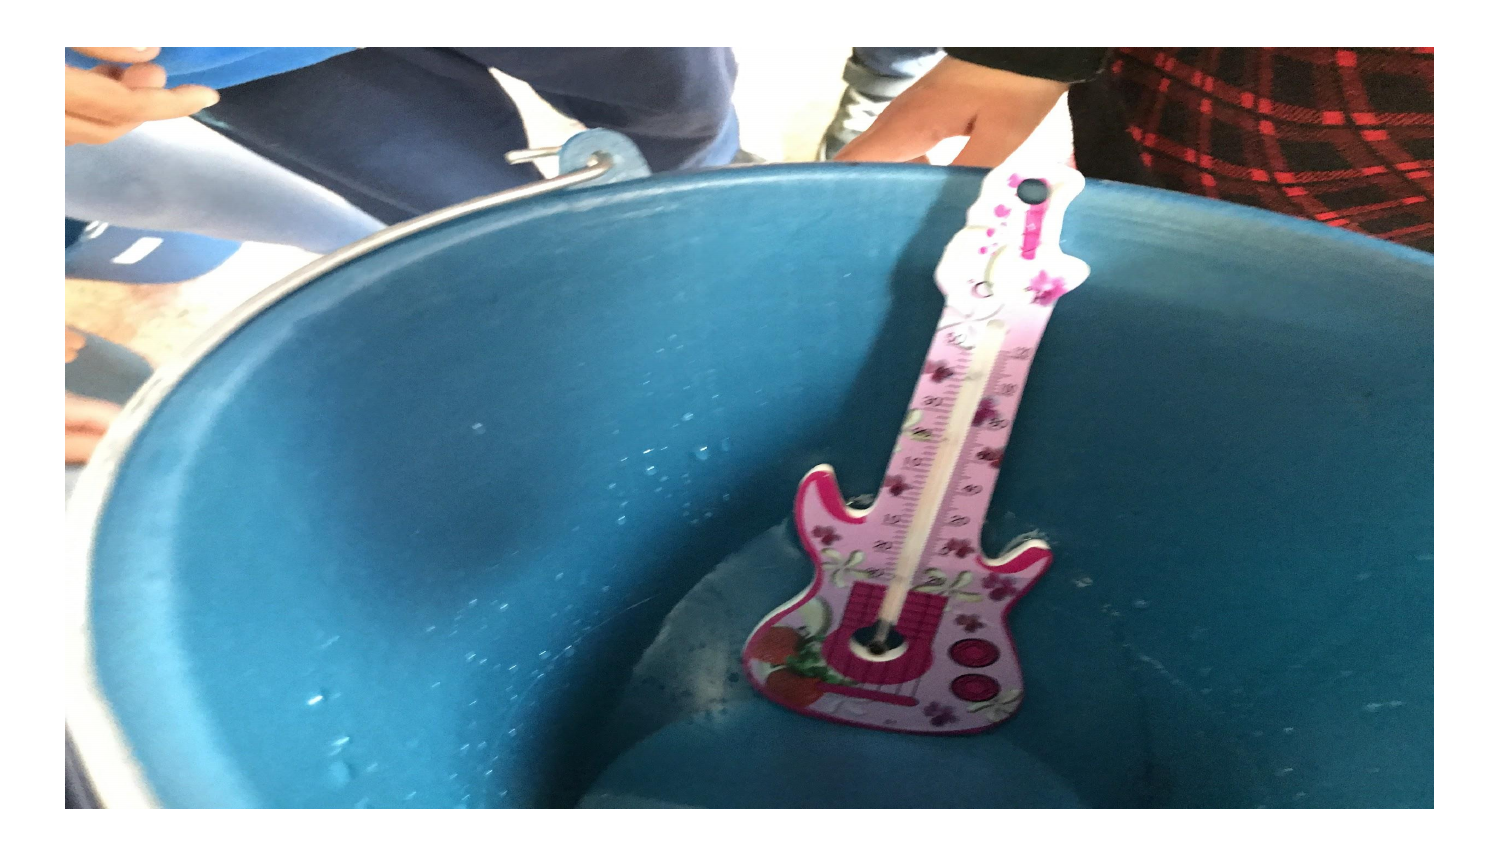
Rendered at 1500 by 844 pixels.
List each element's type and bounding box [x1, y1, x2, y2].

picture [65, 47, 1434, 809]
